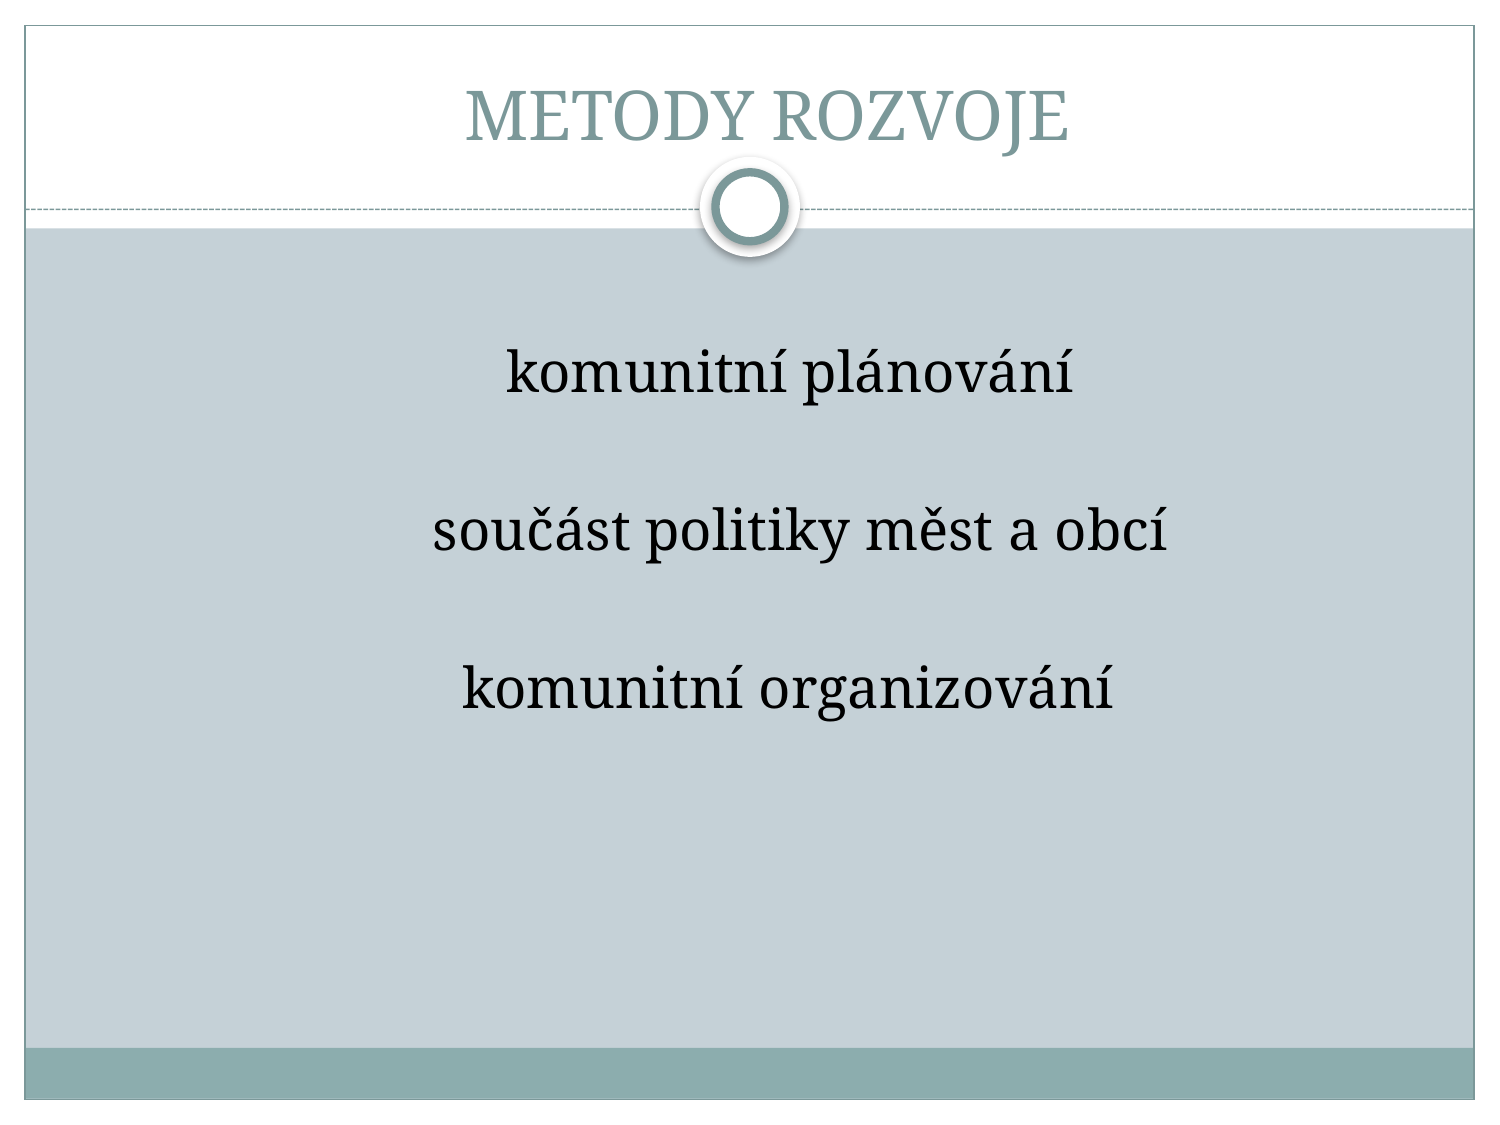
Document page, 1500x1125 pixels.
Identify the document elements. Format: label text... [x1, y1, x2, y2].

title METODY ROZVOJE [49, 37, 1450, 162]
list komunitní plánování součást politiky měst a obcí komunitní organizování [49, 250, 1445, 1001]
